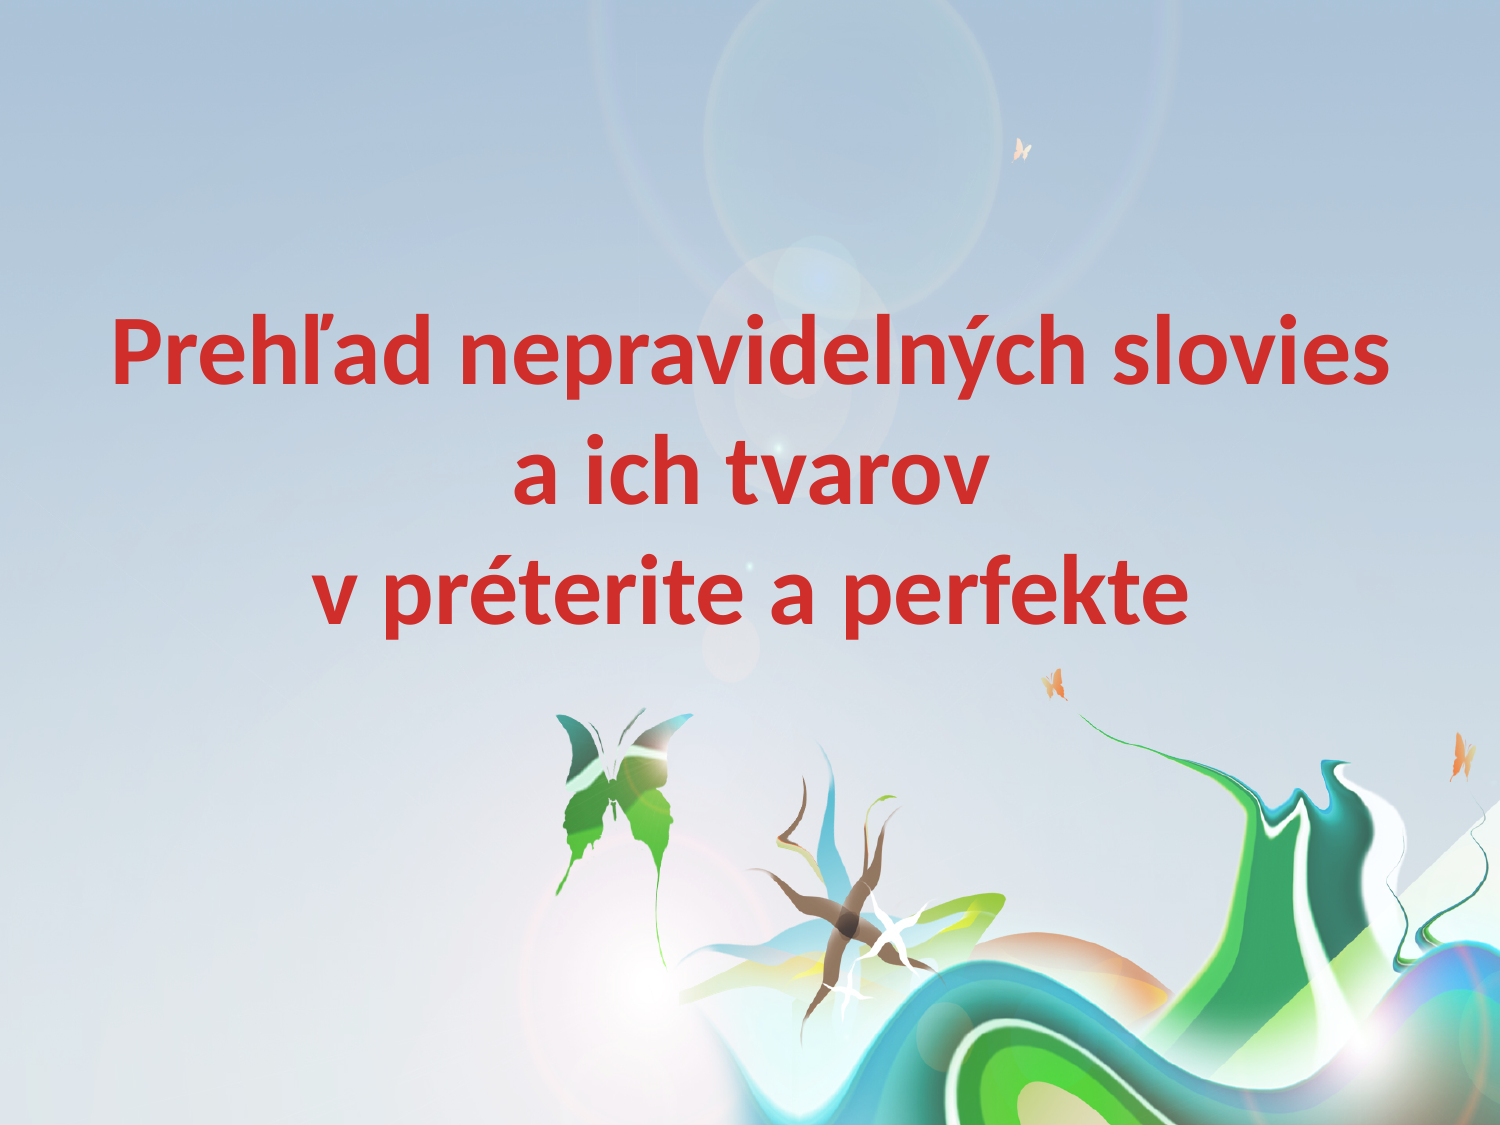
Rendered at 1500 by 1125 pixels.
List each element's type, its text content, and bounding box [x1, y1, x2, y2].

text_box Prehľad nepravidelných slovies a ich tvarov v préterite a perfekte [75, 276, 1450, 652]
table_header sein [0, 0, 1500, 1125]
